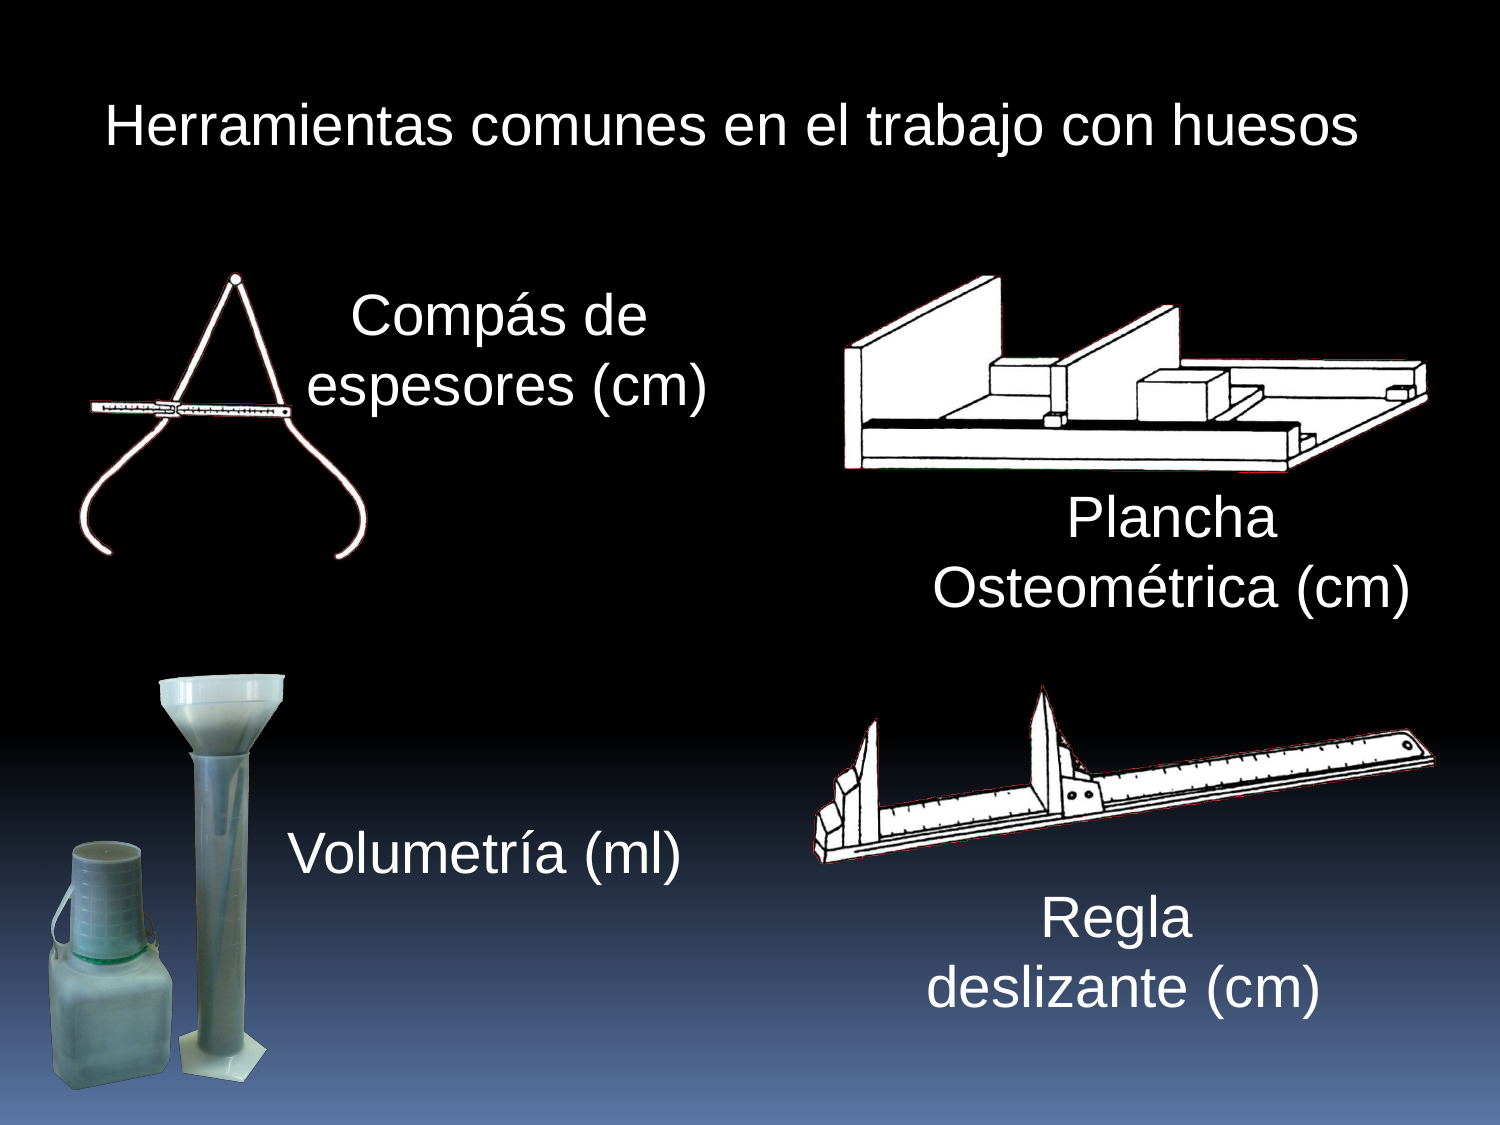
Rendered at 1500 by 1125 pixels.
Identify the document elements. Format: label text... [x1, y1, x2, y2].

picture [56, 263, 386, 581]
text_box Plancha Osteométrica (cm) [917, 521, 1428, 620]
text_box Compás de espesores (cm) [395, 269, 725, 425]
text_box Regla deslizante (cm) [895, 925, 1338, 1027]
picture [37, 657, 297, 1091]
picture [824, 243, 1449, 511]
text_box Volumetría (ml) [306, 808, 699, 893]
text_box Herramientas comunes en el trabajo con huesos [89, 79, 1393, 165]
picture [783, 629, 1450, 914]
